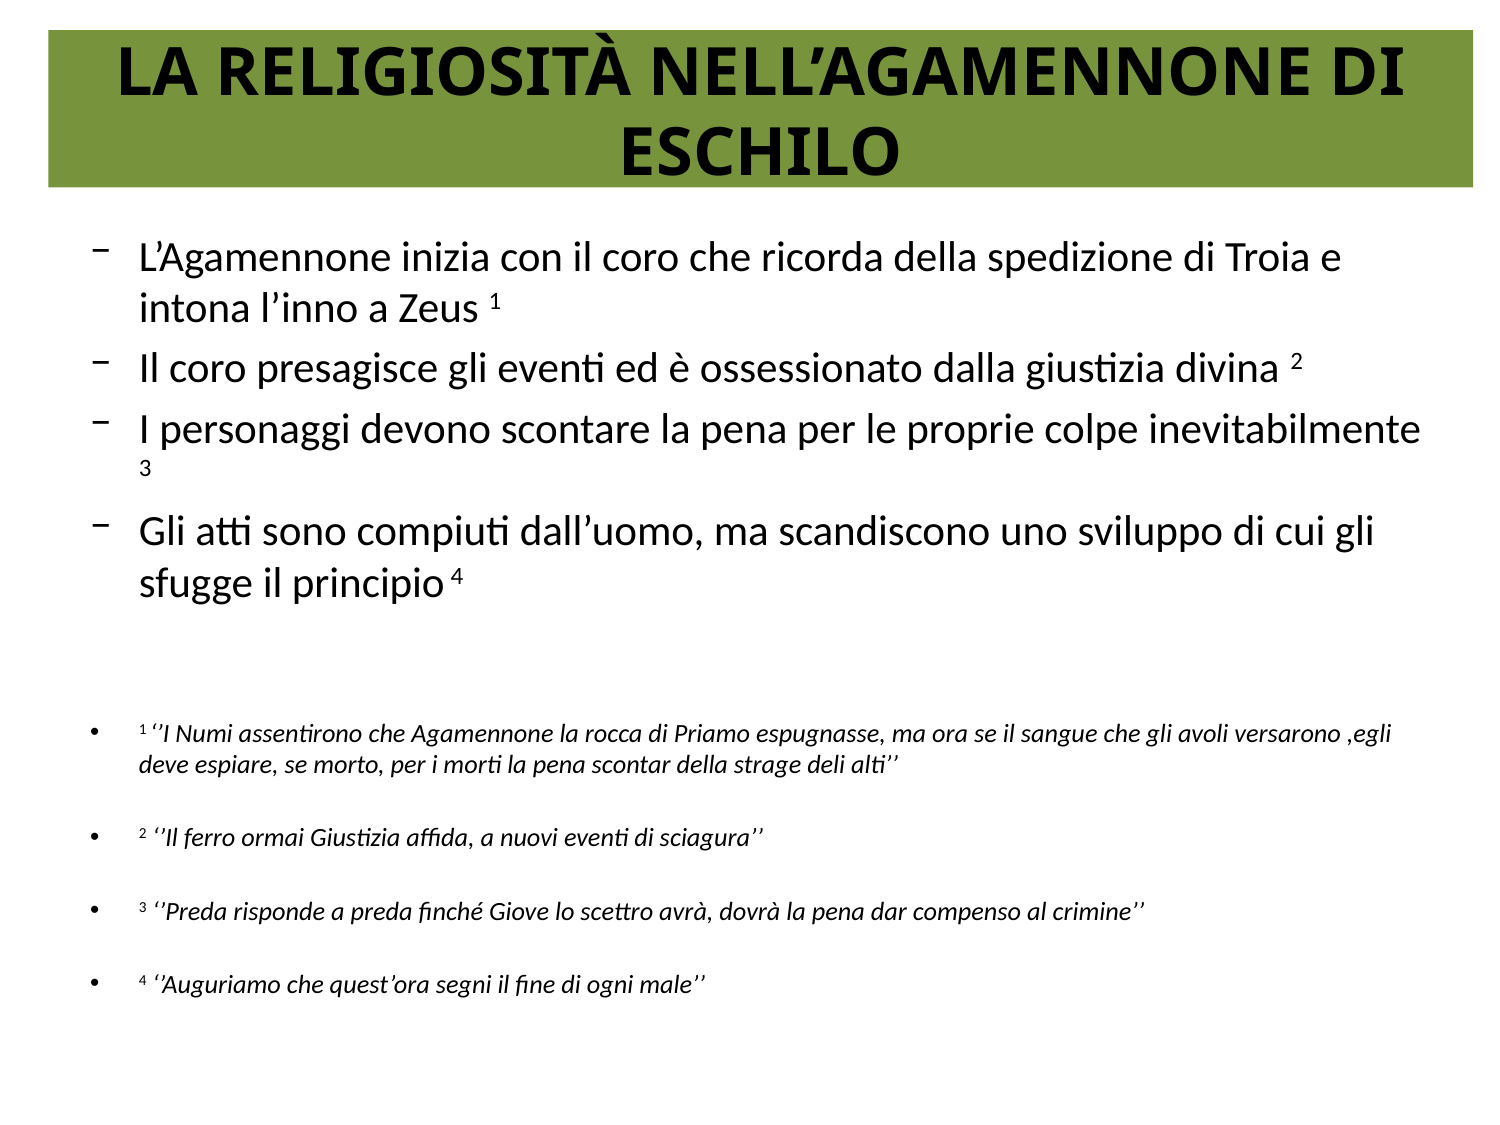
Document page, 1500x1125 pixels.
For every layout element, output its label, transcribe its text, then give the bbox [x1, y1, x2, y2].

list L’Agamennone inizia con il coro che ricorda della spedizione di Troia e intona l’inno a Zeus 1 Il coro presagisce gli eventi ed è ossessionato dalla giustizia divina 2 I personaggi devono scontare la pena per le proprie colpe inevitabilmente 3 Gli atti sono compiuti dall’uomo, ma scandiscono uno sviluppo di cui gli sfugge il principio 4 1 ‘’I Numi assentirono che Agamennone la rocca di Priamo espugnasse, ma ora se il sangue che gli avoli versarono ,egli deve espiare, se morto, per i morti la pena scontar della strage deli alti’’ 2 ‘’Il ferro ormai Giustizia affida, a nuovi eventi di sciagura’’ 3 ‘’Preda risponde a preda finché Giove lo scettro avrà, dovrà la pena dar compenso al crimine’’ 4 ‘’Auguriamo che quest’ora segni il fine di ogni male’’ [75, 220, 1453, 1057]
title LA RELIGIOSITÀ NELL’AGAMENNONE DI ESCHILO [48, 30, 1474, 188]
